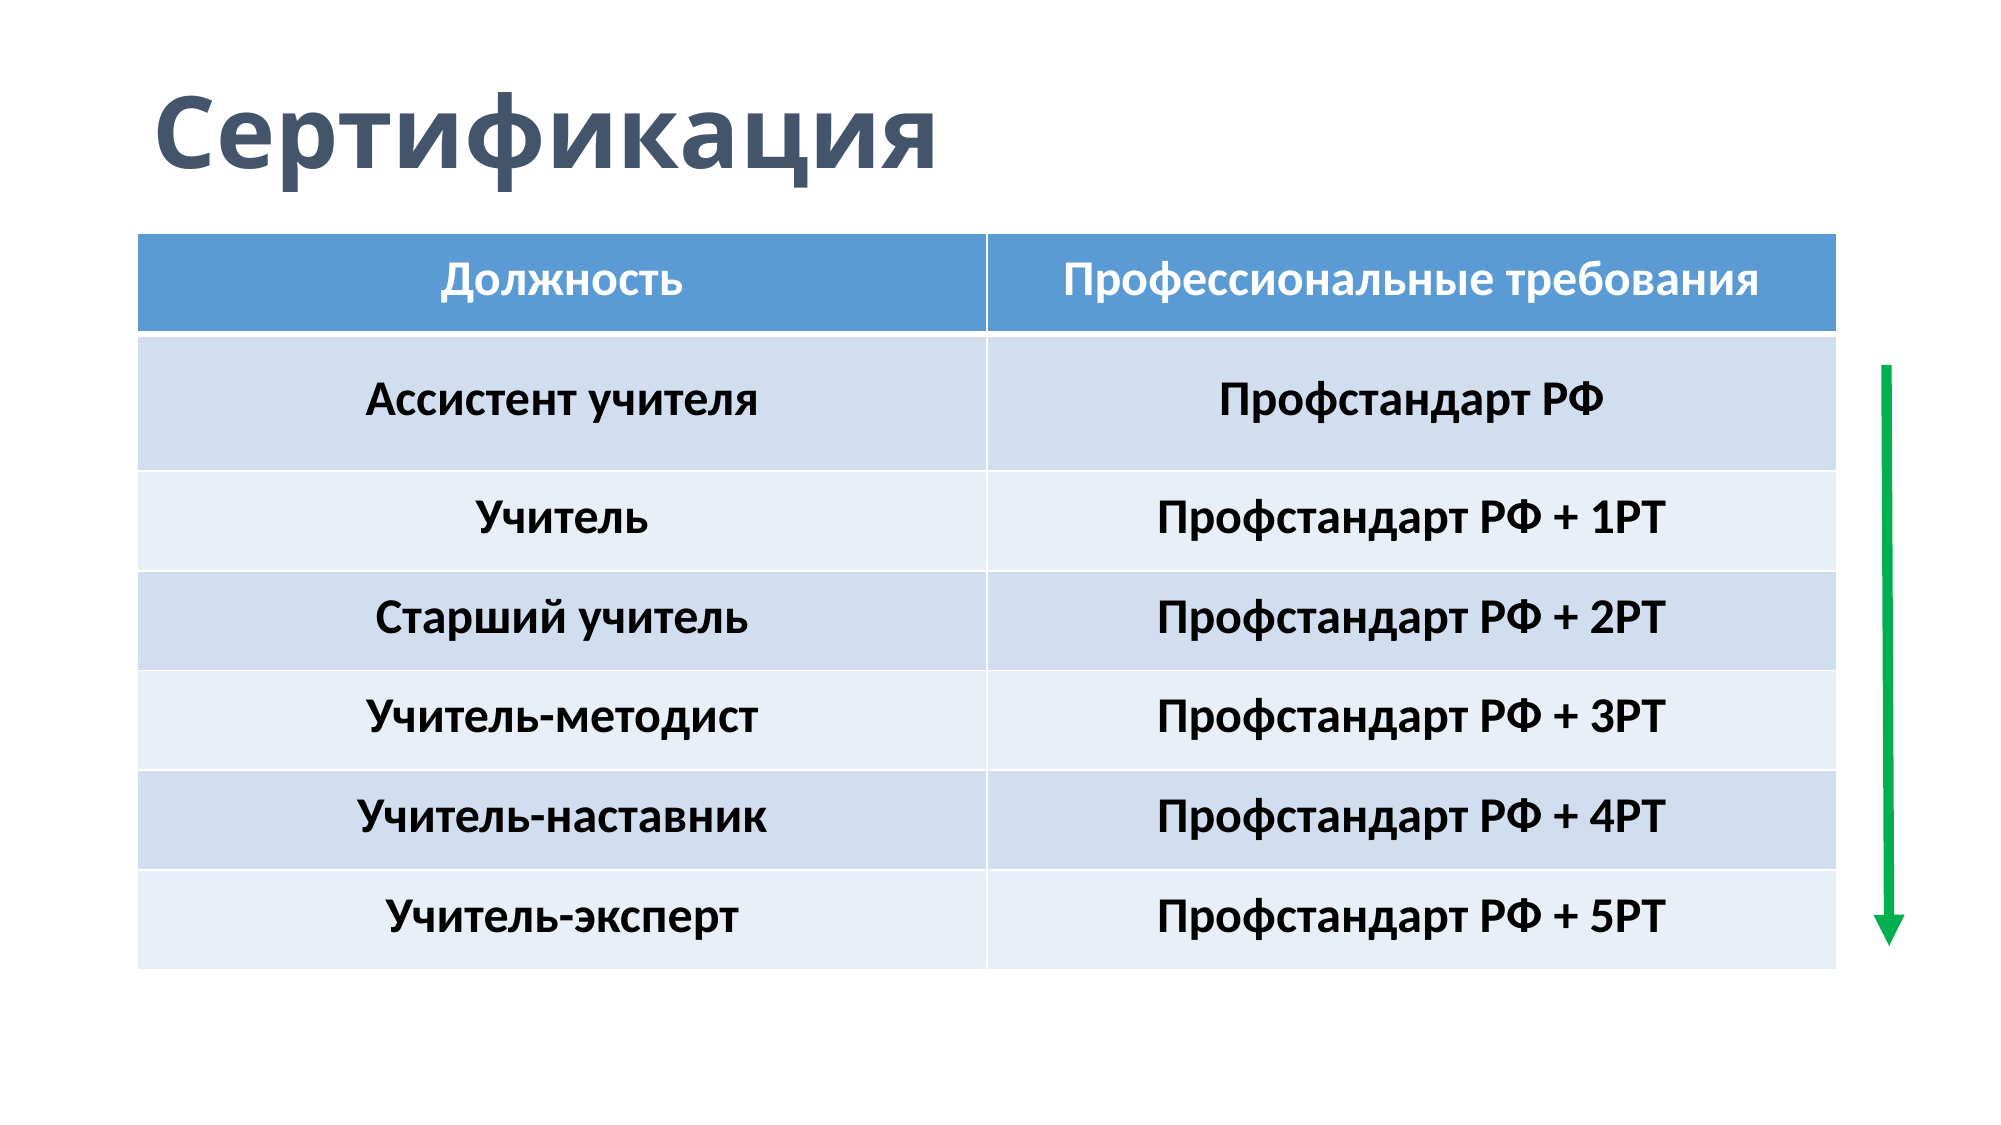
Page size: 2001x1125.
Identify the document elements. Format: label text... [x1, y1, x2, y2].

table_cell Учитель-методист [138, 671, 986, 769]
table_cell Профстандарт РФ + 3РТ [988, 671, 1836, 769]
table_cell Профстандарт РФ + 2РТ [988, 572, 1836, 670]
table_header Профессиональные требования [988, 234, 1836, 331]
table_cell Профстандарт РФ + 1РТ [988, 472, 1836, 570]
table_cell Учитель-наставник [138, 771, 986, 869]
table_cell Профстандарт РФ + 5РТ [988, 871, 1836, 969]
table_cell Учитель [138, 472, 986, 570]
table_cell Ассистент учителя [138, 337, 986, 470]
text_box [1886, 364, 1890, 946]
table_cell Старший учитель [138, 572, 986, 670]
table_header Должность [138, 234, 986, 331]
table_cell Профстандарт РФ [988, 337, 1836, 470]
title Сертификация [137, 59, 1863, 214]
table_cell Учитель-эксперт [138, 871, 986, 969]
table_cell Профстандарт РФ + 4РТ [988, 771, 1836, 869]
